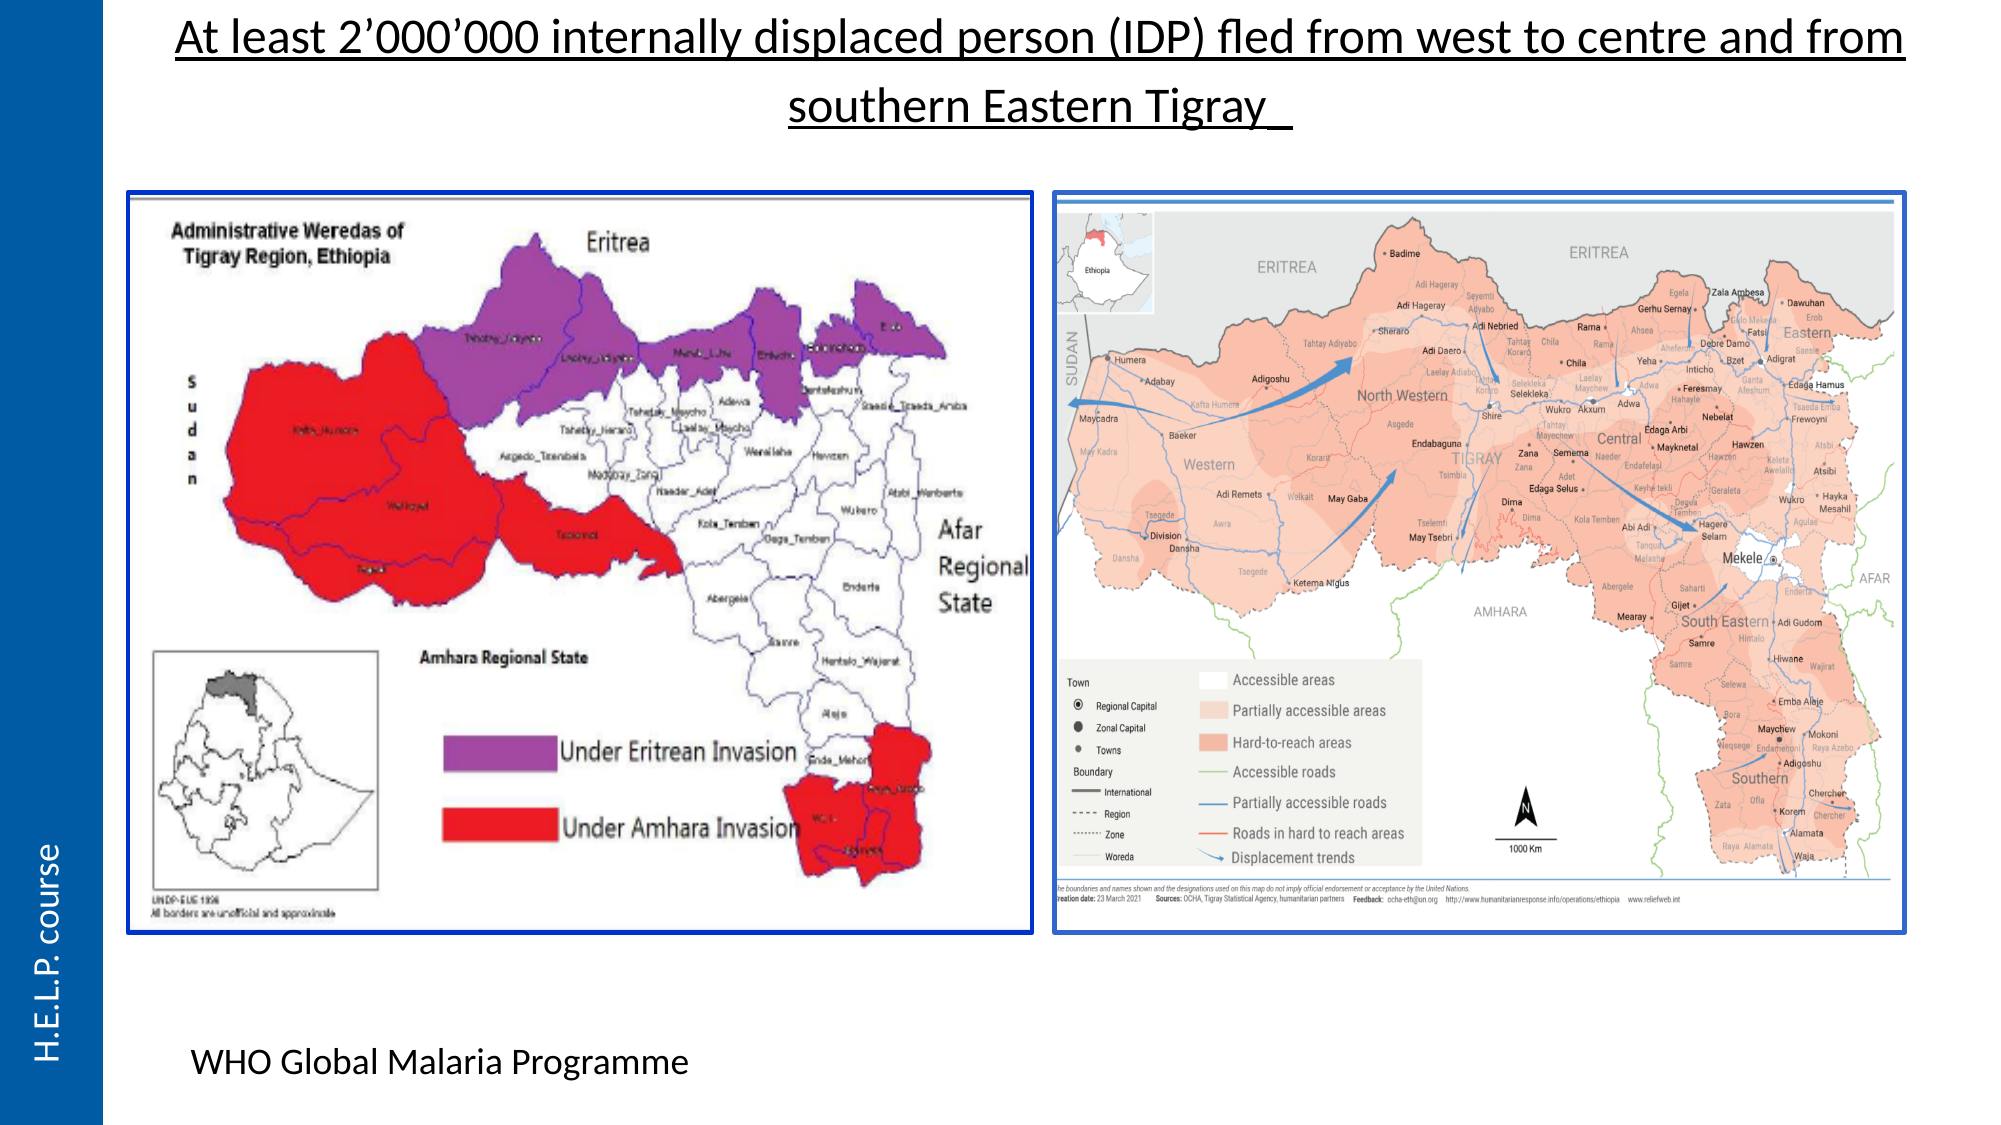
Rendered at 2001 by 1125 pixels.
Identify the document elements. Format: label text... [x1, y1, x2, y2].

text_box WHO Global Malaria Programme [175, 1029, 705, 1090]
text_box At least 2’000’000 internally displaced person (IDP) fled from west to centre and from southern Eastern Tigray [152, 5, 1928, 127]
text_box [0, 0, 104, 1125]
picture [1056, 194, 1903, 931]
text_box H.E.L.P. course [13, 833, 90, 1079]
picture [130, 194, 1030, 931]
